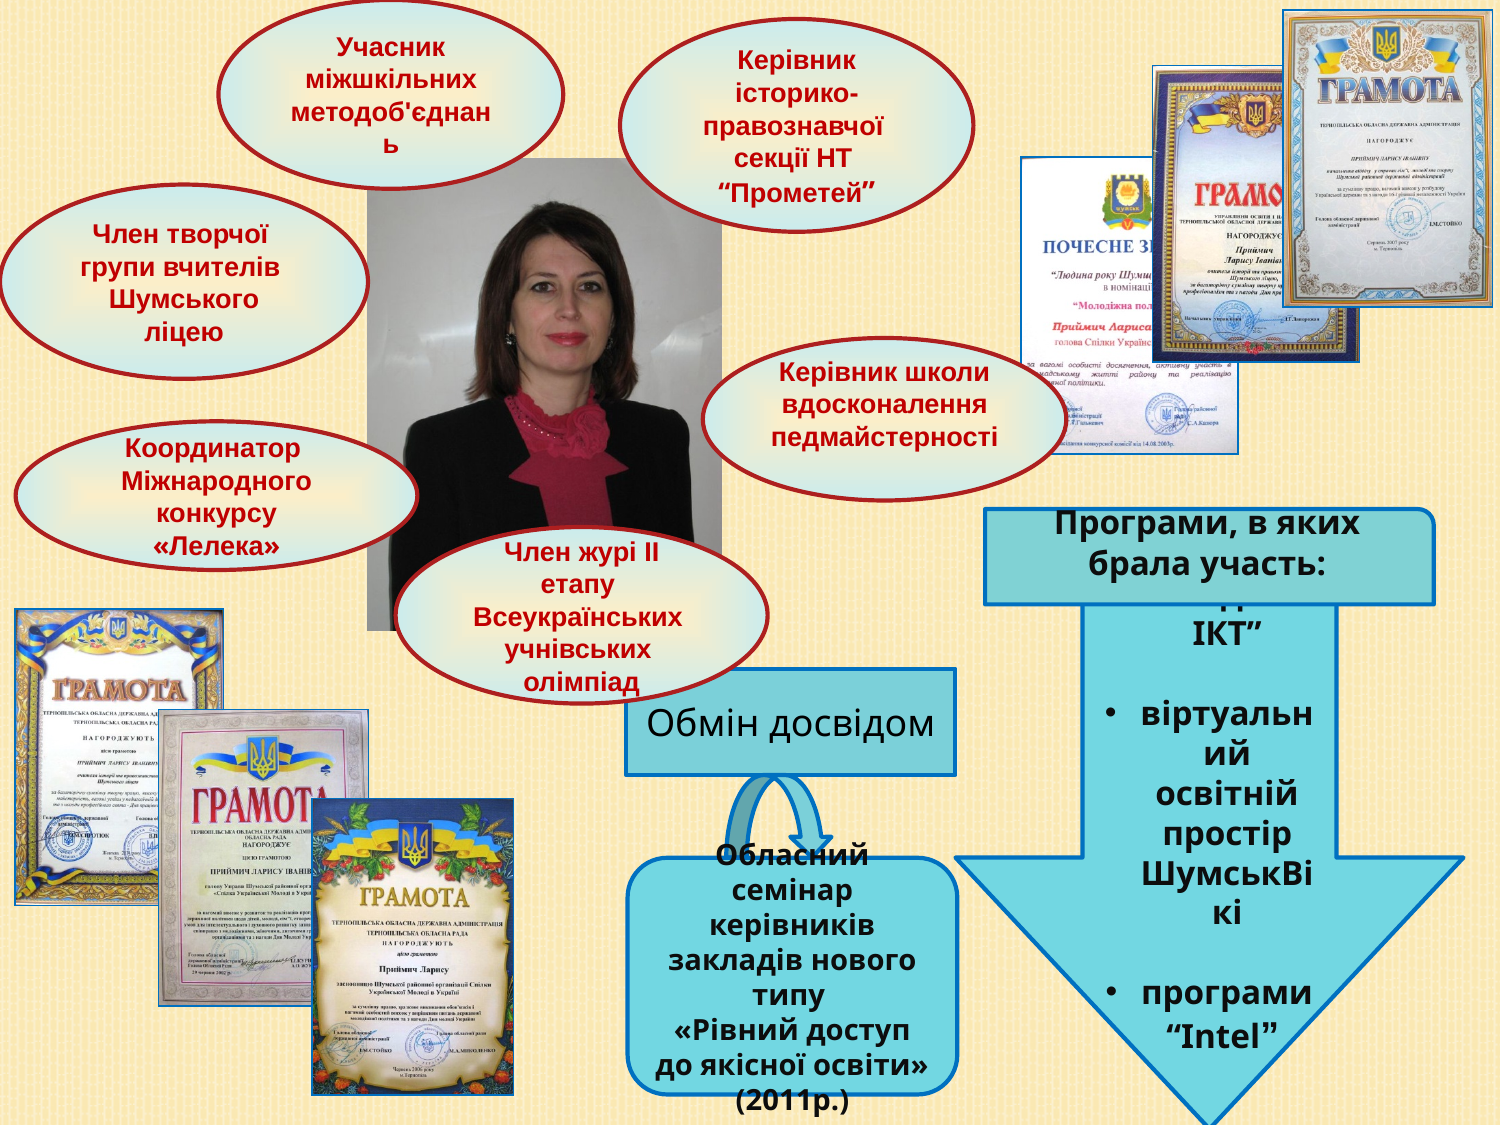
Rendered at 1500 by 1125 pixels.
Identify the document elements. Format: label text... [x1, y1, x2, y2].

text_box Керівник школи вдосконалення педмайстерності [731, 337, 1027, 501]
picture [1153, 65, 1359, 362]
text_box Член творчої групи вчителів Шумського ліцею [0, 184, 357, 379]
text_box Обмін досвідом [624, 667, 957, 777]
text_box Учасник міжшкільних методоб'єднань [218, 0, 564, 187]
picture [1021, 157, 1238, 454]
text_box Член журі ІІ етапу Всеукраїнських учнівських олімпіад [408, 562, 768, 704]
text_box [724, 772, 834, 855]
text_box “100% володіння ІКТ” віртуальний освітній простір ШумськВікі програми “Intel” [953, 607, 1466, 1125]
text_box Координатор Міжнародного конкурсу «Лелека» [15, 421, 357, 571]
text_box Обласний семінар керівників закладів нового типу «Рівний доступ до якісної освіти» (2011р.) [625, 855, 960, 1097]
picture [1283, 10, 1493, 307]
picture [367, 158, 723, 632]
text_box Програми, в яких брала участь: [983, 506, 1436, 607]
picture [15, 609, 514, 1095]
text_box Керівник історико-правознавчої секції НТ “Прометей” [620, 18, 974, 232]
